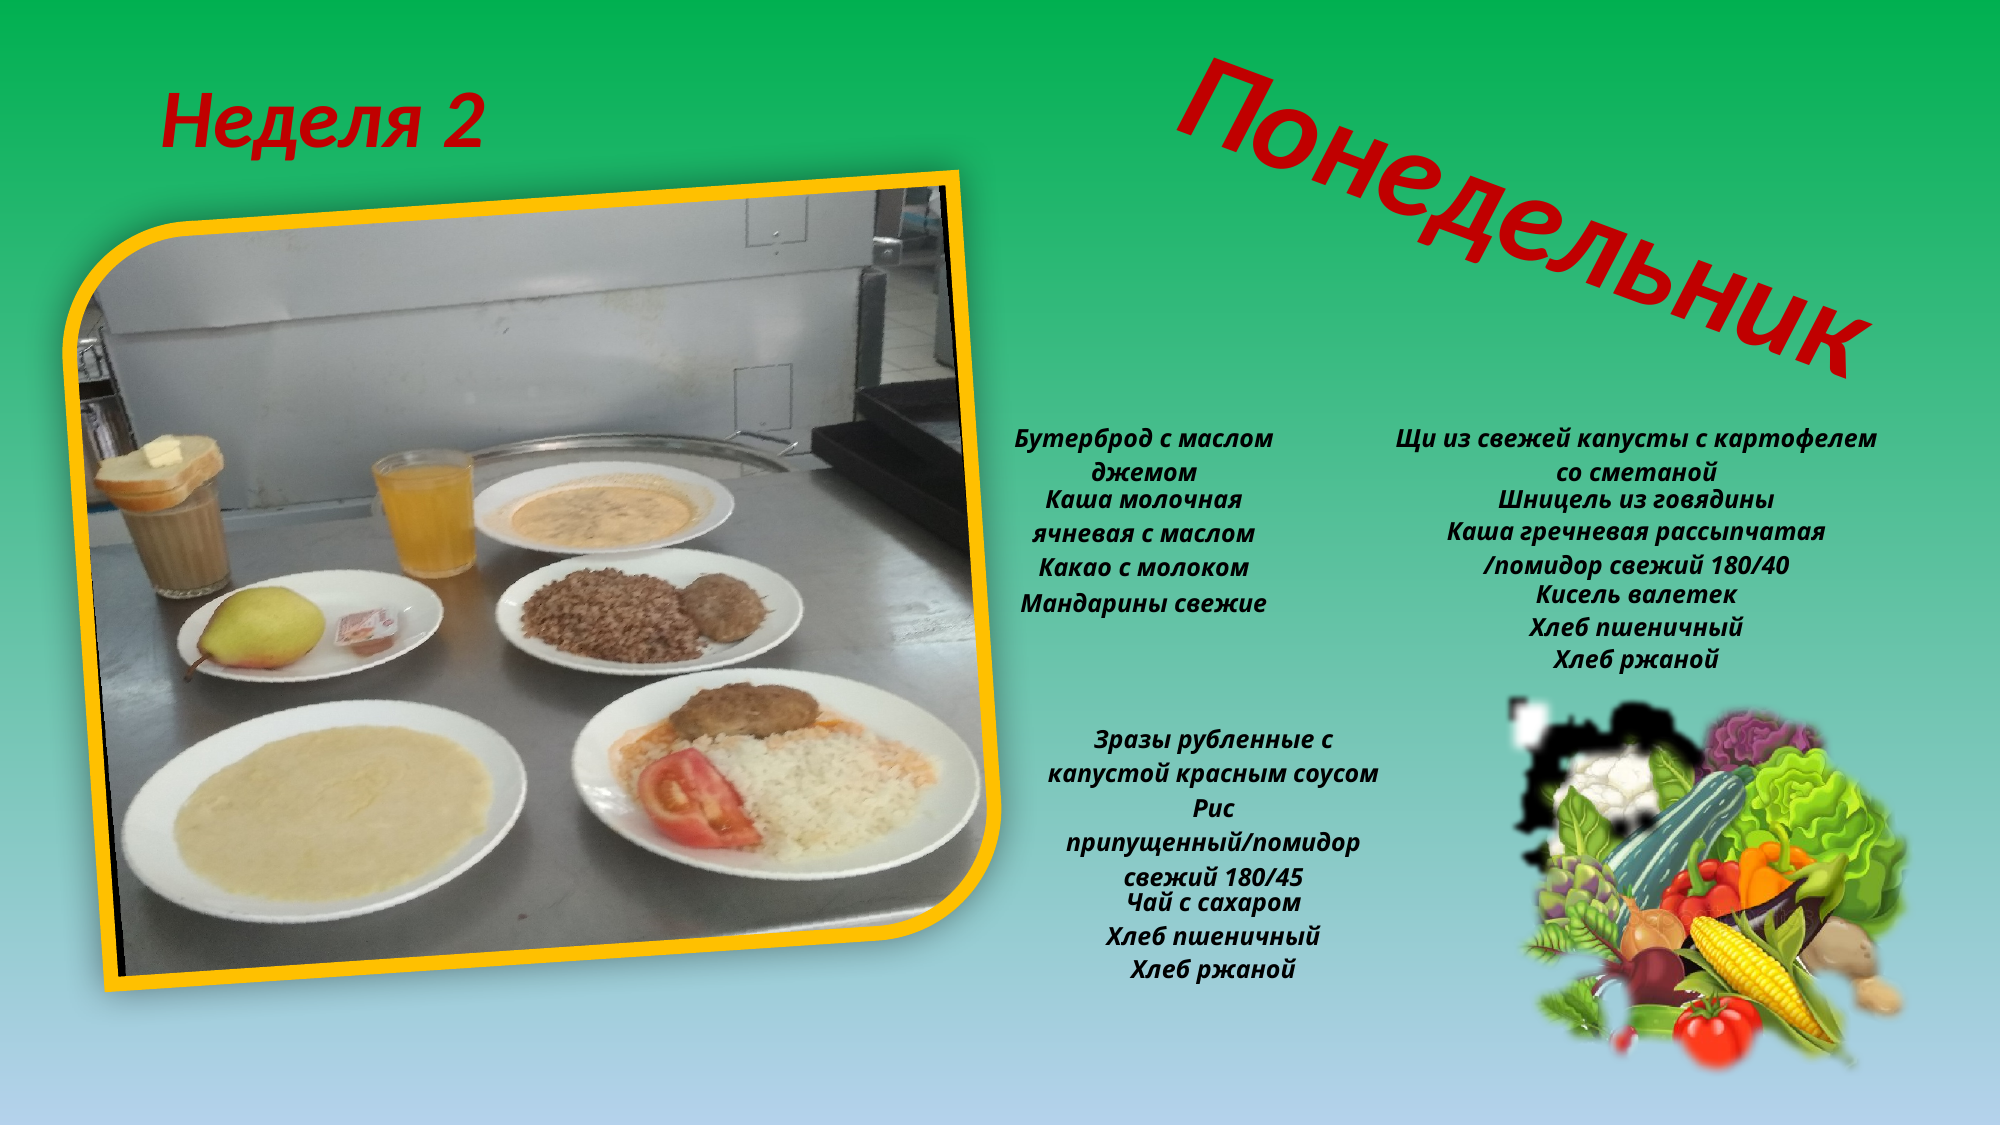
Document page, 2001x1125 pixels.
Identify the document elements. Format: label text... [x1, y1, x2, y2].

table_header Щи из свежей капусты с картофелем со сметаной [1384, 419, 1890, 480]
table_cell Каша гречневая рассыпчатая /помидор свежий 180/40 [1384, 513, 1890, 575]
table_cell Какао с молоком [994, 549, 1294, 584]
table_cell Кисель валетек [1384, 575, 1890, 608]
table_cell Хлеб пшеничный [1384, 608, 1890, 640]
table_header Зразы рубленные с капустой красным соусом [1043, 691, 1384, 790]
table_cell Рис припущенный/помидор свежий 180/45 [1043, 790, 1384, 883]
picture [77, 186, 986, 976]
text_box Неделя 2 [145, 57, 1044, 172]
picture [1504, 691, 1933, 1085]
table_cell Хлеб ржаной [1384, 640, 1890, 673]
table_cell Чай с сахаром [1043, 883, 1384, 917]
table_cell Мандарины свежие [994, 584, 1294, 619]
table_cell Хлеб пшеничный [1043, 917, 1384, 951]
table_header Бутерброд с маслом джемом [994, 419, 1294, 480]
table_cell Каша молочная ячневая с маслом [994, 480, 1294, 549]
text_box Понедельник [1092, 0, 1910, 417]
table_cell Шницель из говядины [1384, 480, 1890, 513]
table_cell Хлеб ржаной [1043, 951, 1384, 984]
